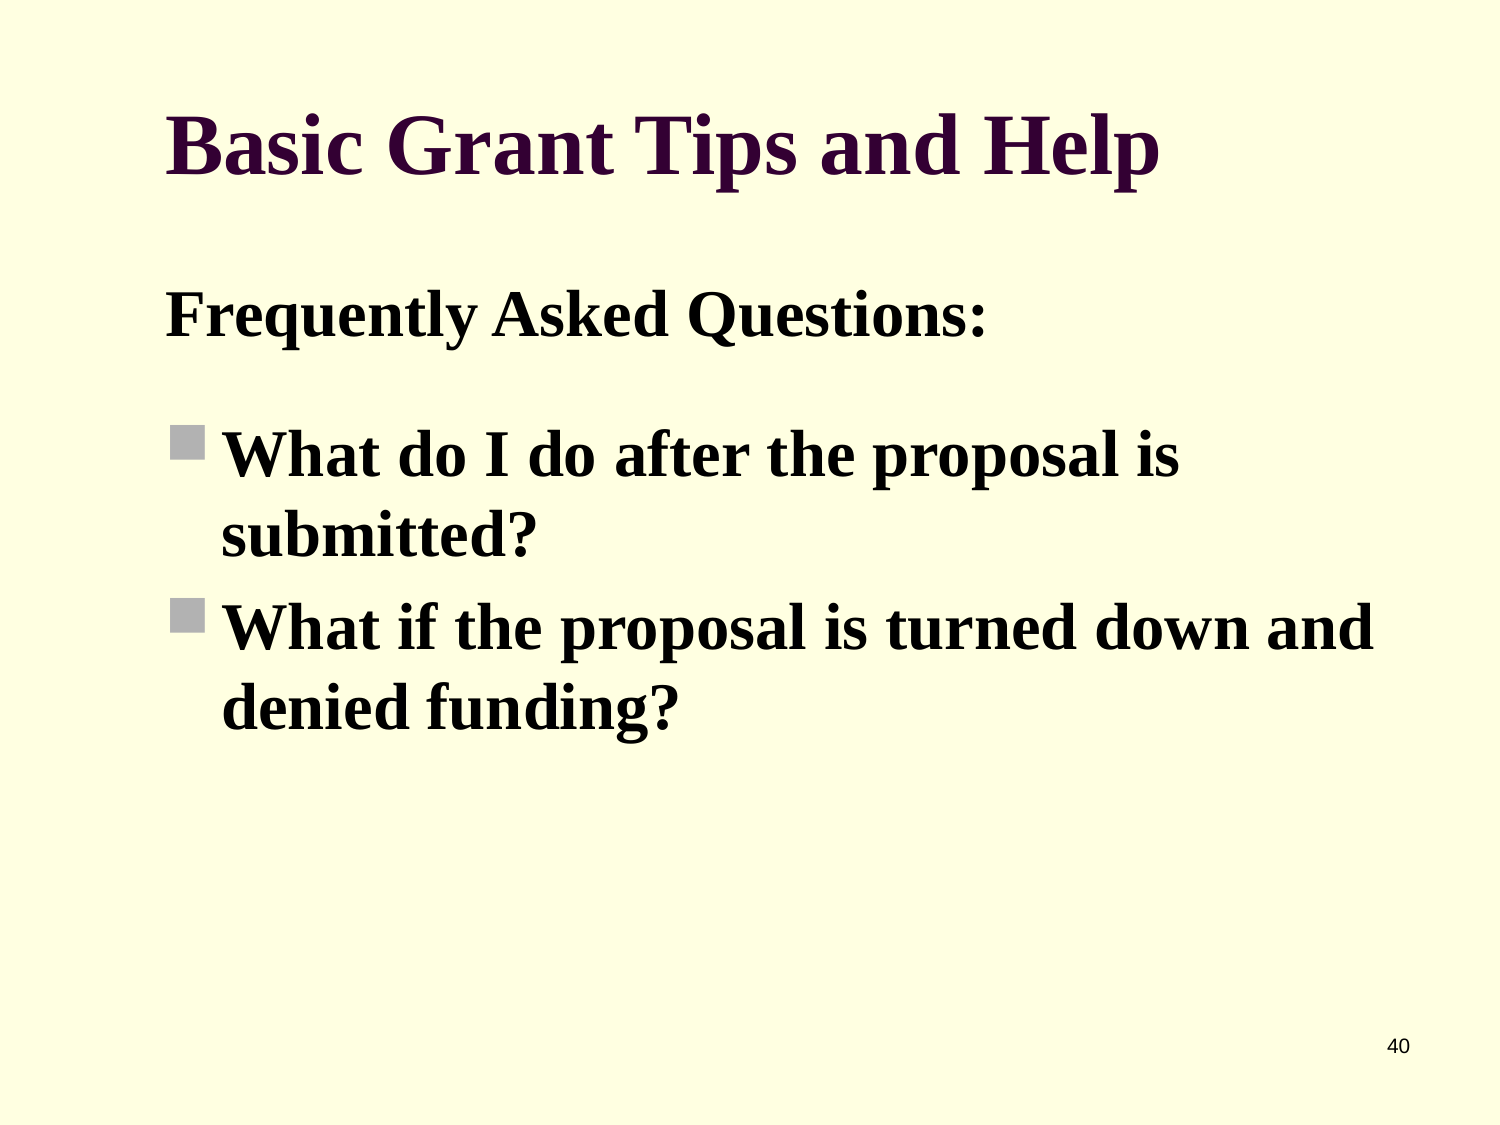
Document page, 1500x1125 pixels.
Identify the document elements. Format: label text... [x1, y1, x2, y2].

slide_number 40 [1112, 1024, 1426, 1101]
title Basic Grant Tips and Help [149, 45, 1426, 234]
list Frequently Asked Questions: What do I do after the proposal is submitted? What if the proposal is turned down and denied funding? [149, 262, 1426, 1006]
